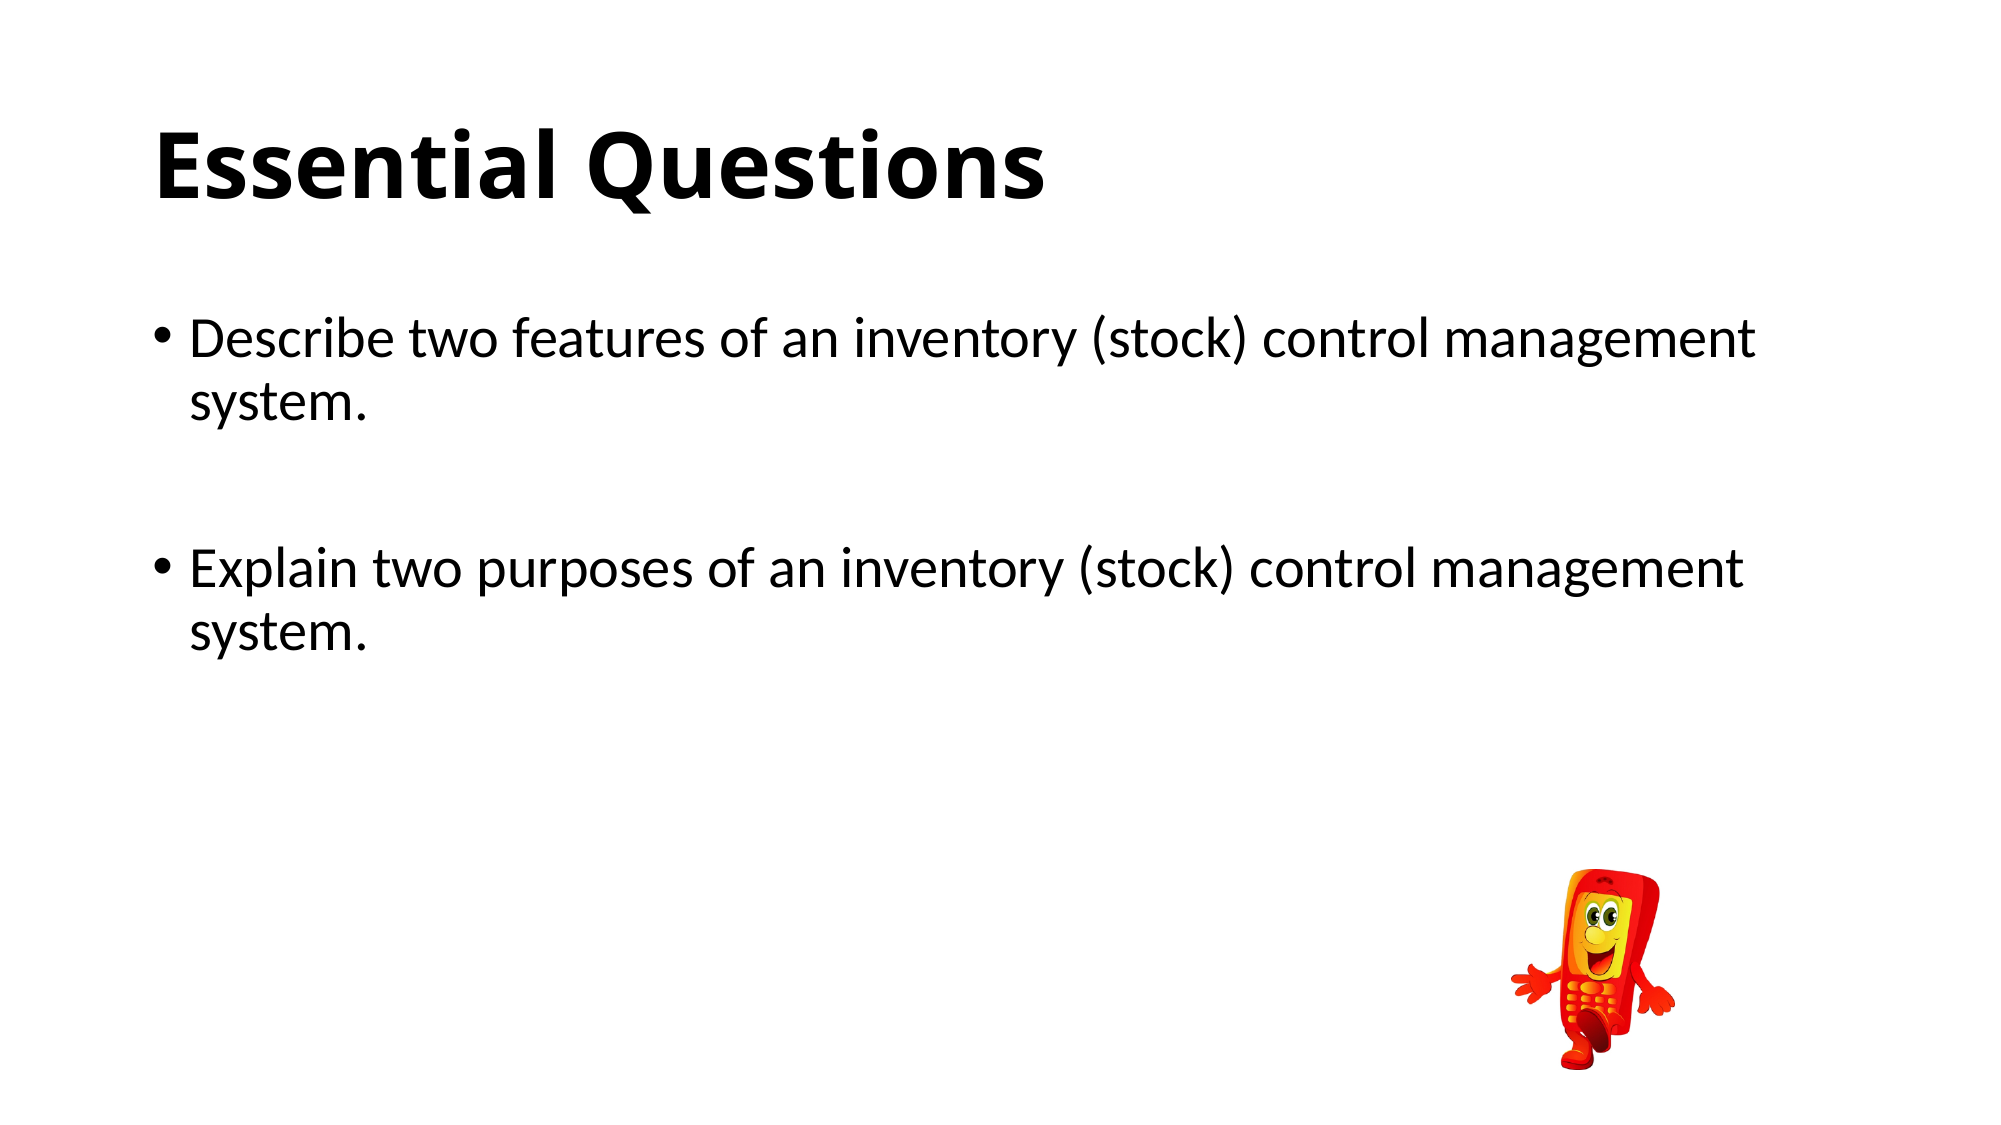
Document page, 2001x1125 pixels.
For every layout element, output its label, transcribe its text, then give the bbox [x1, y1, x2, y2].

title Essential Questions [137, 59, 1863, 278]
picture [1511, 869, 1675, 1070]
list Describe two features of an inventory (stock) control management system. Explain two purposes of an inventory (stock) control management system. [137, 299, 1863, 1014]
